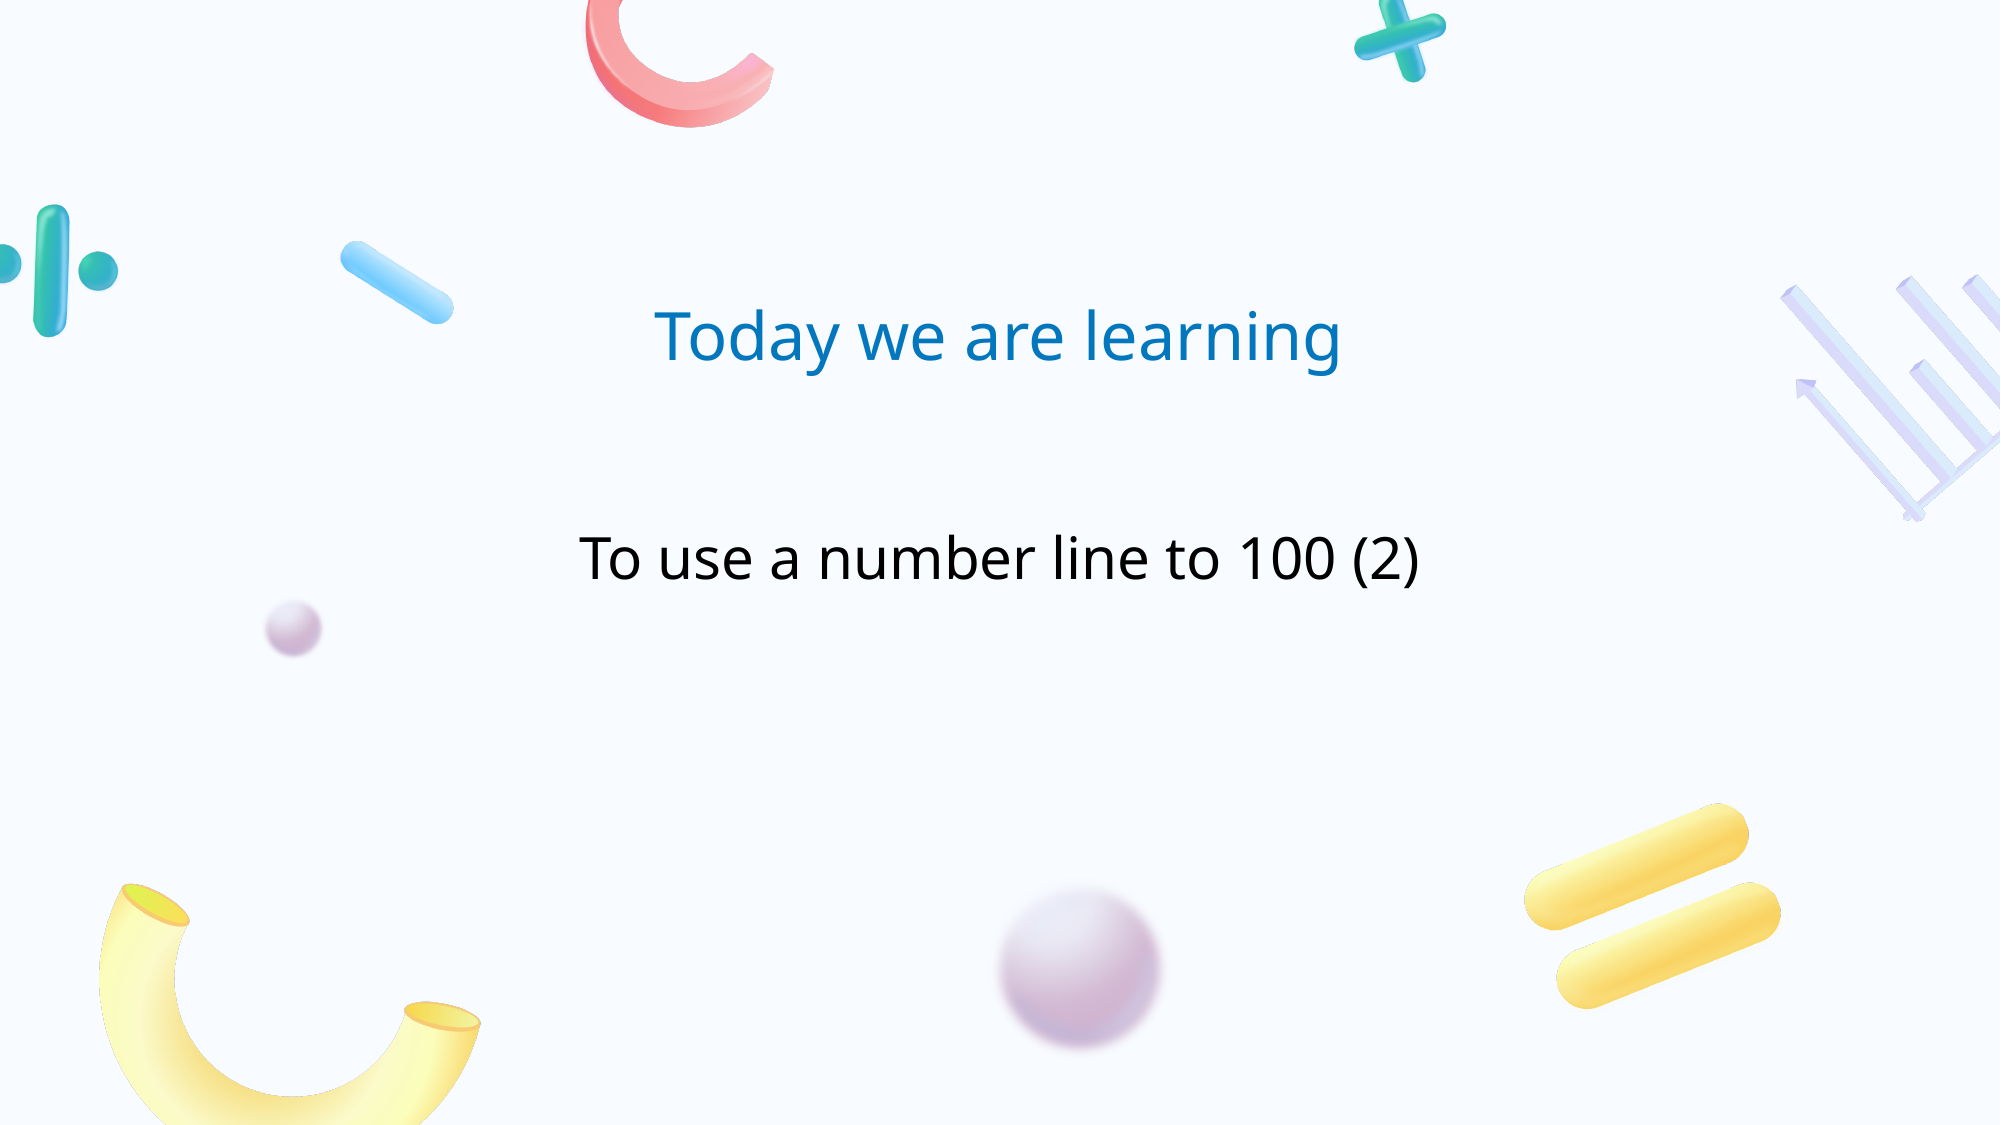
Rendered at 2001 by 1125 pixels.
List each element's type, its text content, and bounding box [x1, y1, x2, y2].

title To use a number line to 100 (2) [137, 479, 1863, 780]
picture [0, 0, 2000, 1125]
